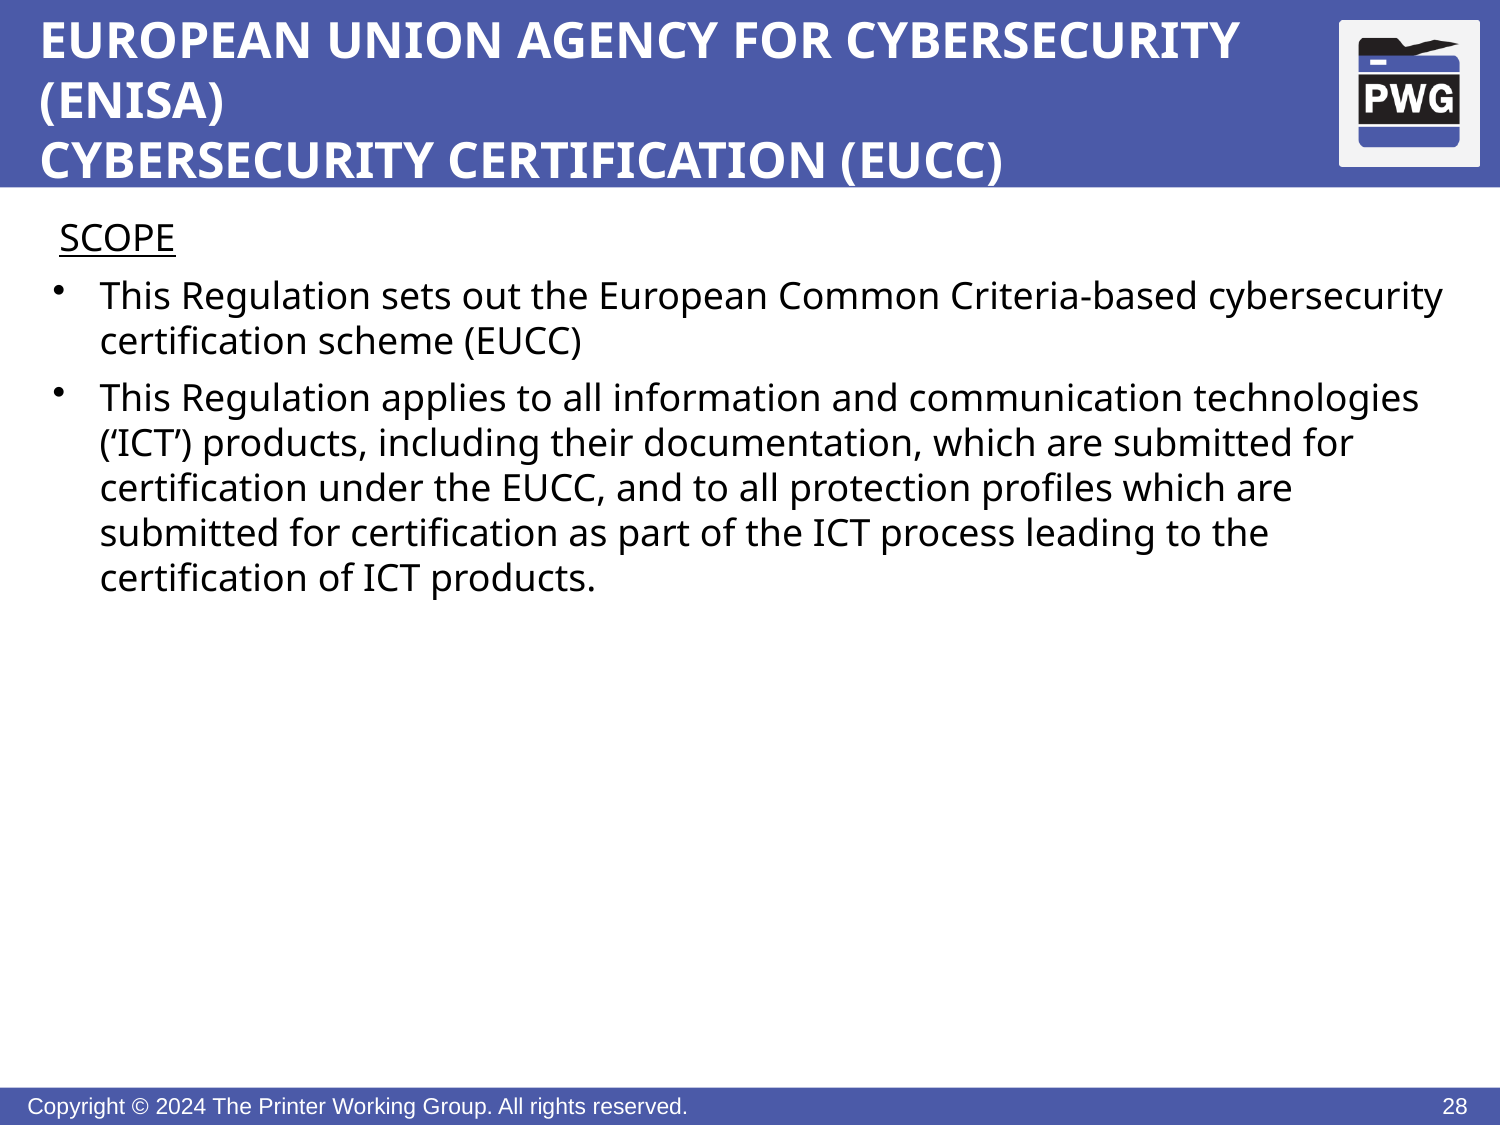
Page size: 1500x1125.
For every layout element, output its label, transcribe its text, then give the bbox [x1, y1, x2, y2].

text_box Copyright © 2024 The Printer Working Group. All rights reserved. [20, 1092, 750, 1118]
text_box [0, 1087, 1500, 1125]
text_box EUROPEAN UNION AGENCY FOR CYBERSECURITY (ENISA) CYBERSECURITY CERTIFICATION (EUCC) [24, 30, 1267, 197]
picture [1339, 20, 1480, 167]
text_box 28 [1441, 1092, 1469, 1118]
text_box SCOPE This Regulation sets out the European Common Criteria-based cybersecurity certification scheme (EUCC) This Regulation applies to all information and communication technologies (‘ICT’) products, including their documentation, which are submitted for certification under the EUCC, and to all protection profiles which are submitted for certification as part of the ICT process leading to the certification of ICT products. [44, 196, 1460, 1073]
text_box [0, 0, 1500, 188]
